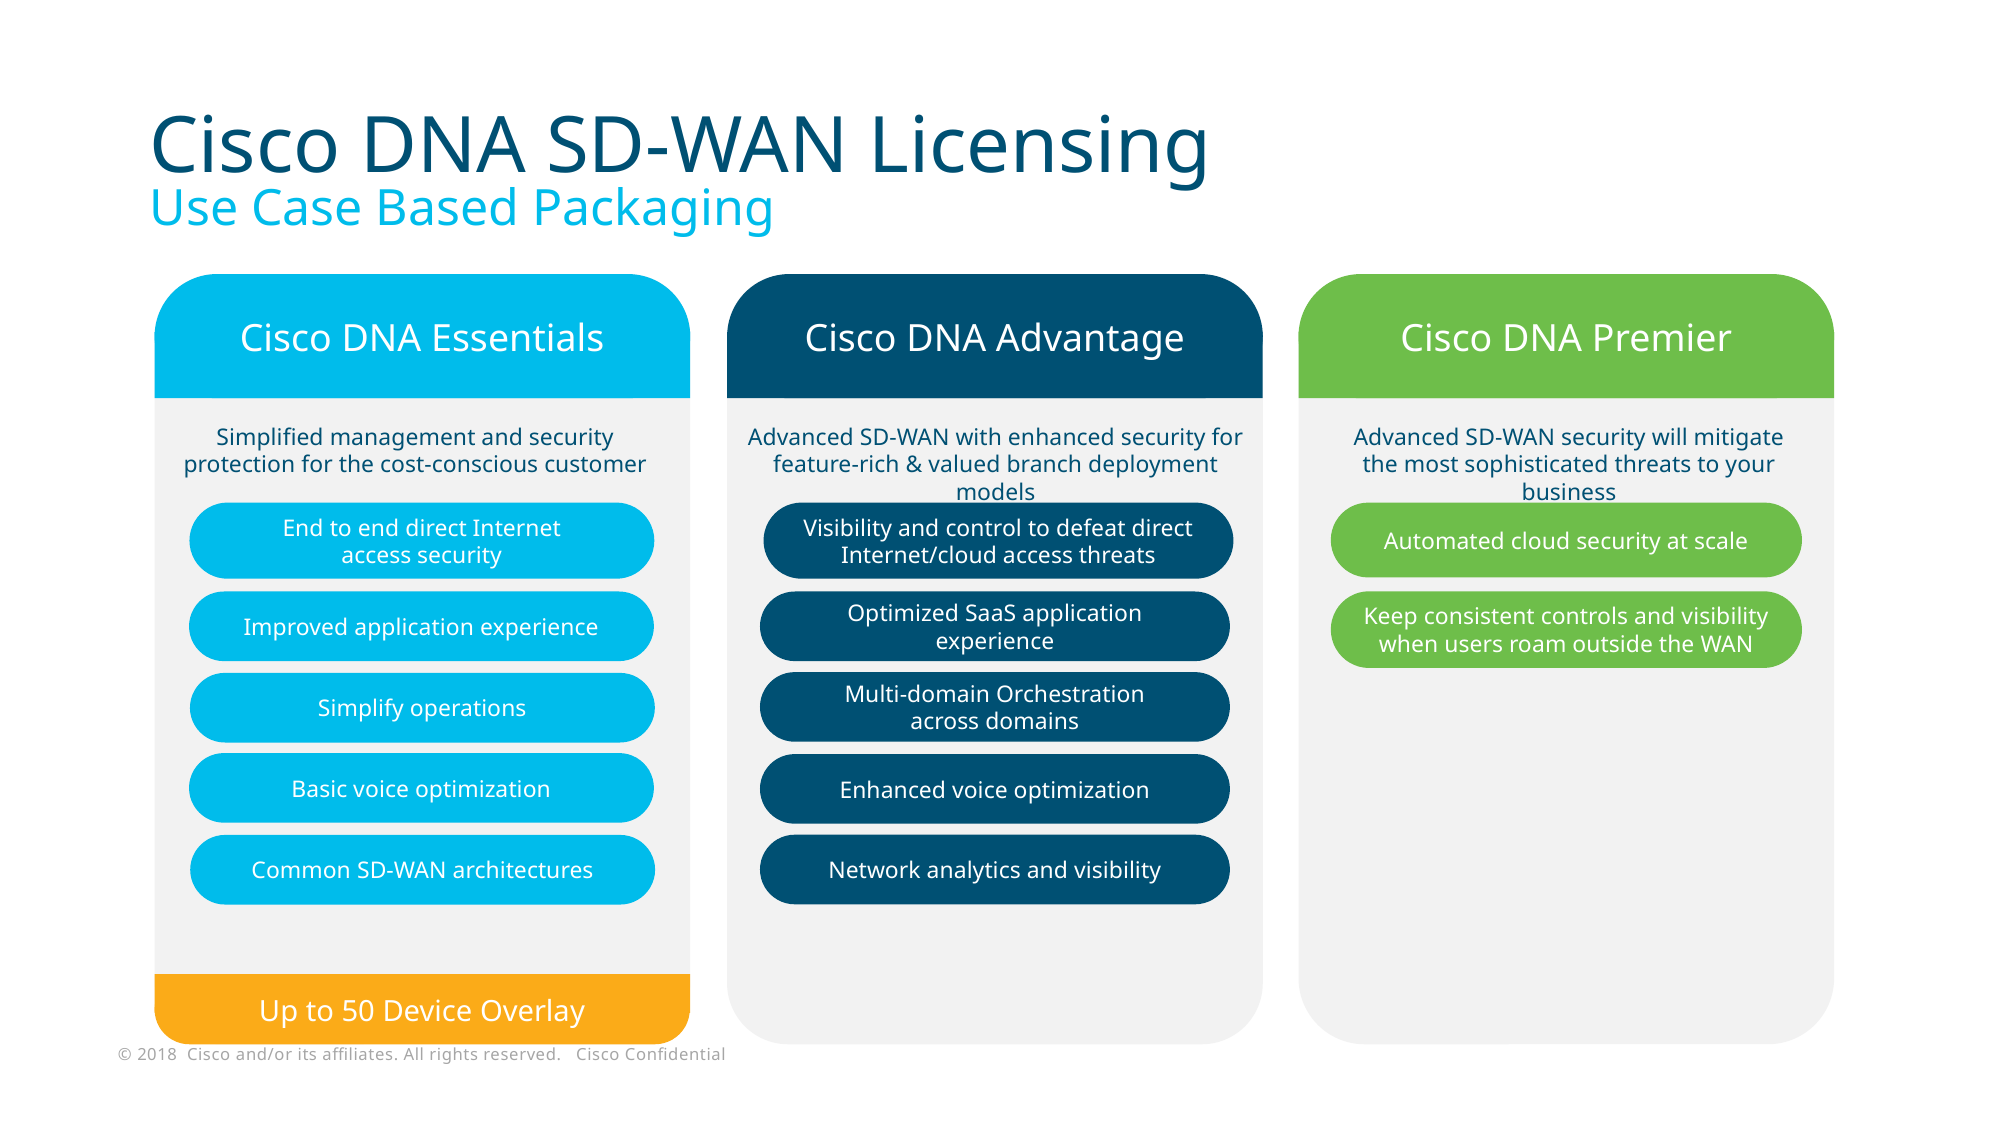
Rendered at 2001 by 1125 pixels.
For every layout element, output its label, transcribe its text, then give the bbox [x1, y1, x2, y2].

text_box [154, 973, 691, 1045]
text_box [154, 273, 1835, 1045]
text_box Cisco DNA SD-WAN Licensing Use Case Based Packaging [134, 93, 1386, 254]
